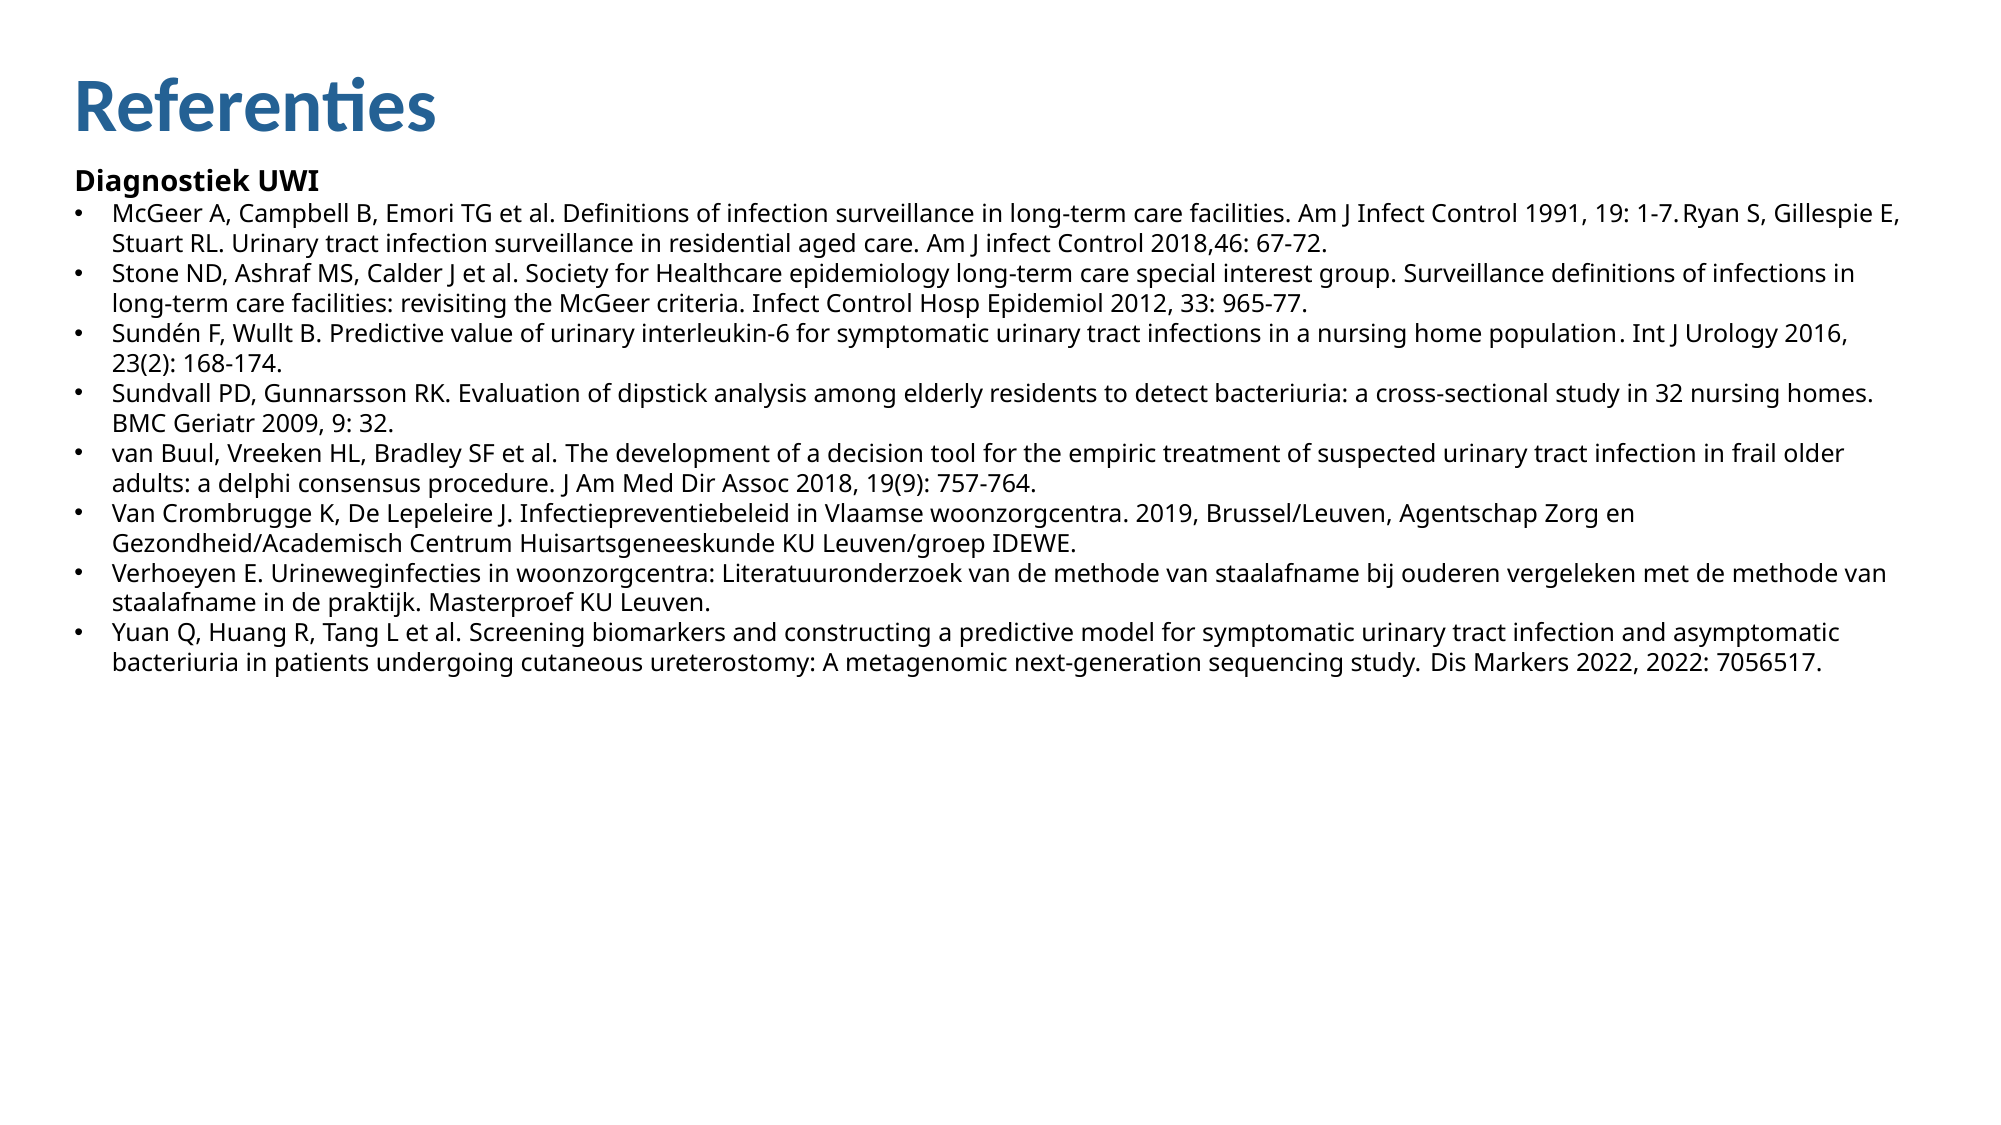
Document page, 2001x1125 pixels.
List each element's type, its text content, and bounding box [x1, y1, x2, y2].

text_box Referenties [59, 46, 1919, 155]
list Diagnostiek UWI McGeer A, Campbell B, Emori TG et al. Definitions of infection surveillance in long-term care facilities. Am J Infect Control 1991, 19: 1-7.Ryan S, Gillespie E, Stuart RL. Urinary tract infection surveillance in residential aged care. Am J infect Control 2018,46: 67-72. Stone ND, Ashraf MS, Calder J et al. Society for Healthcare epidemiology long-term care special interest group. Surveillance definitions of infections in long-term care facilities: revisiting the McGeer criteria. Infect Control Hosp Epidemiol 2012, 33: 965-77. Sundén F, Wullt B. Predictive value of urinary interleukin-6 for symptomatic urinary tract infections in a nursing home population. Int J Urology 2016, 23(2): 168-174. Sundvall PD, Gunnarsson RK. Evaluation of dipstick analysis among elderly residents to detect bacteriuria: a cross-sectional study in 32 nursing homes. BMC Geriatr 2009, 9: 32. van Buul, Vreeken HL, Bradley SF et al. The development of a decision tool for the empiric treatment of suspected urinary tract infection in frail older adults: a delphi consensus procedure. J Am Med Dir Assoc 2018, 19(9): 757-764. Van Crombrugge K, De Lepeleire J. Infectiepreventiebeleid in Vlaamse woonzorgcentra. 2019, Brussel/Leuven, Agentschap Zorg en Gezondheid/Academisch Centrum Huisartsgeneeskunde KU Leuven/groep IDEWE. Verhoeyen E. Urineweginfecties in woonzorgcentra: Literatuuronderzoek van de methode van staalafname bij ouderen vergeleken met de methode van staalafname in de praktijk. Masterproef KU Leuven. Yuan Q, Huang R, Tang L et al. Screening biomarkers and constructing a predictive model for symptomatic urinary tract infection and asymptomatic bacteriuria in patients undergoing cutaneous ureterostomy: A metagenomic next-generation sequencing study. Dis Markers 2022, 2022: 7056517. [59, 155, 1920, 968]
